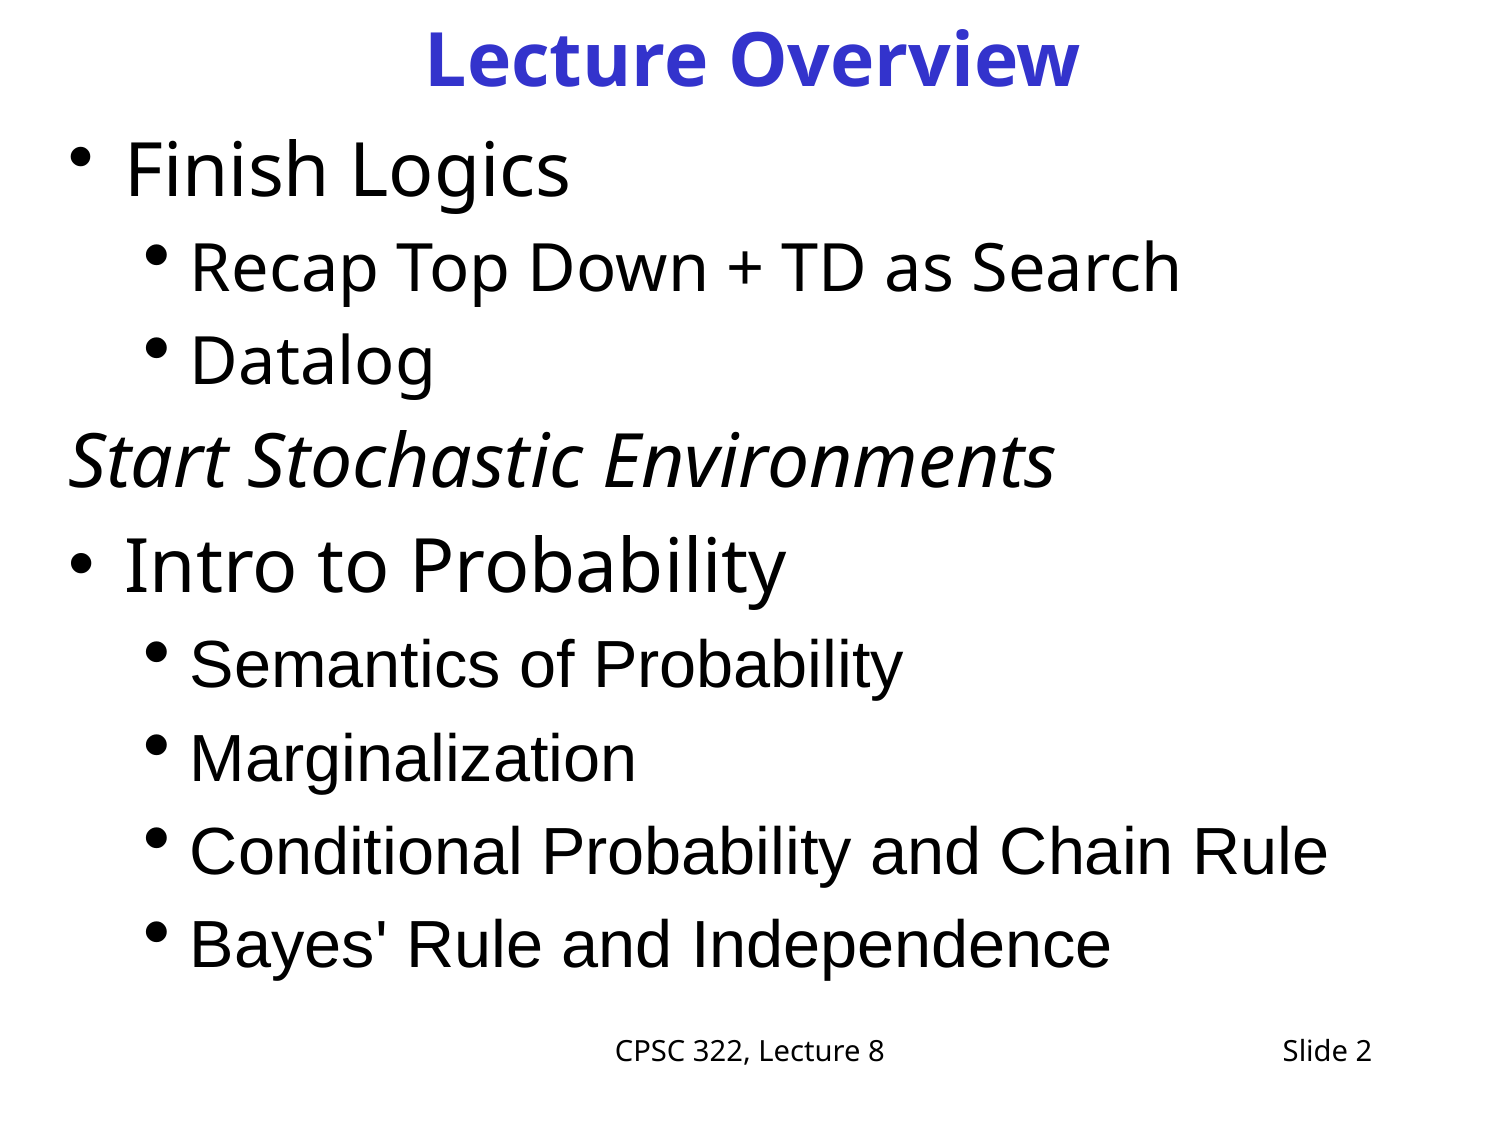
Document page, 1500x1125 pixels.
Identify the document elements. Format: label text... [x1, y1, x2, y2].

slide_number Slide 2 [1074, 1024, 1388, 1101]
title Lecture Overview [52, 0, 1454, 113]
list Finish Logics Recap Top Down + TD as Search Datalog Start Stochastic Environments Intro to Probability Semantics of Probability Marginalization Conditional Probability and Chain Rule Bayes' Rule and Independence [52, 113, 1441, 852]
footer CPSC 322, Lecture 8 [512, 1024, 988, 1101]
